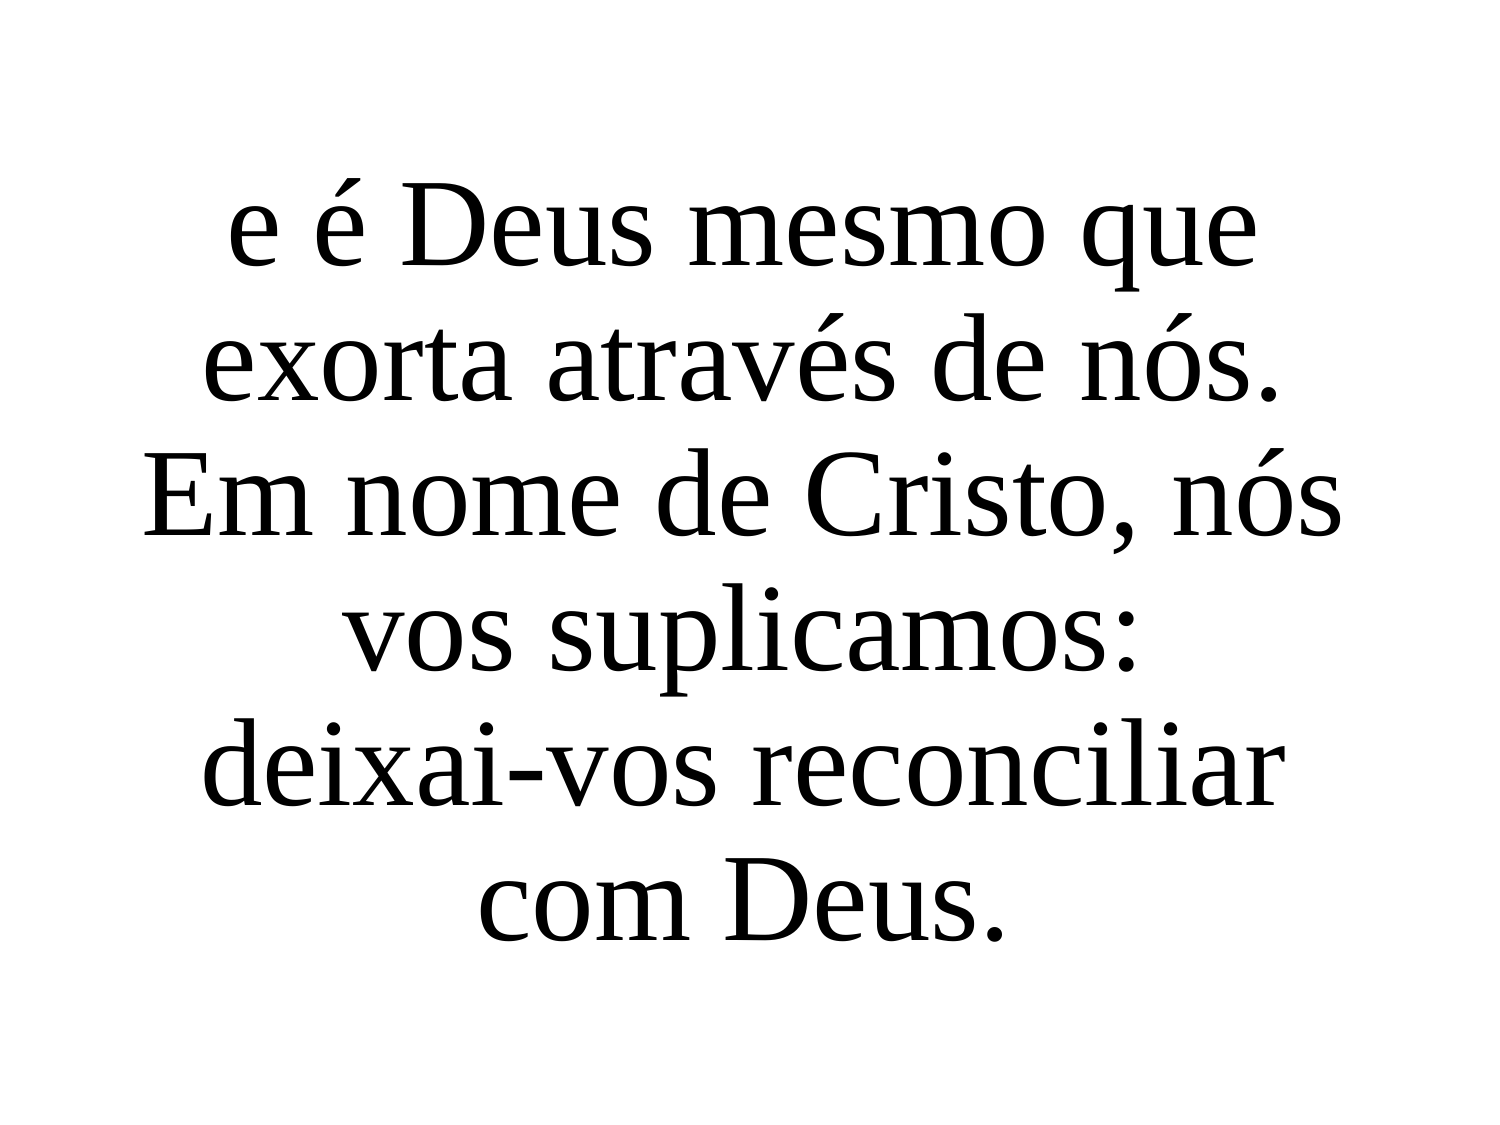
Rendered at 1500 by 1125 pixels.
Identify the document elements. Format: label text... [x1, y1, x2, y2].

list e é Deus mesmo que exorta através de nós. Em nome de Cristo, nós vos suplicamos: deixai-vos reconciliar com Deus. [96, 83, 1391, 1042]
